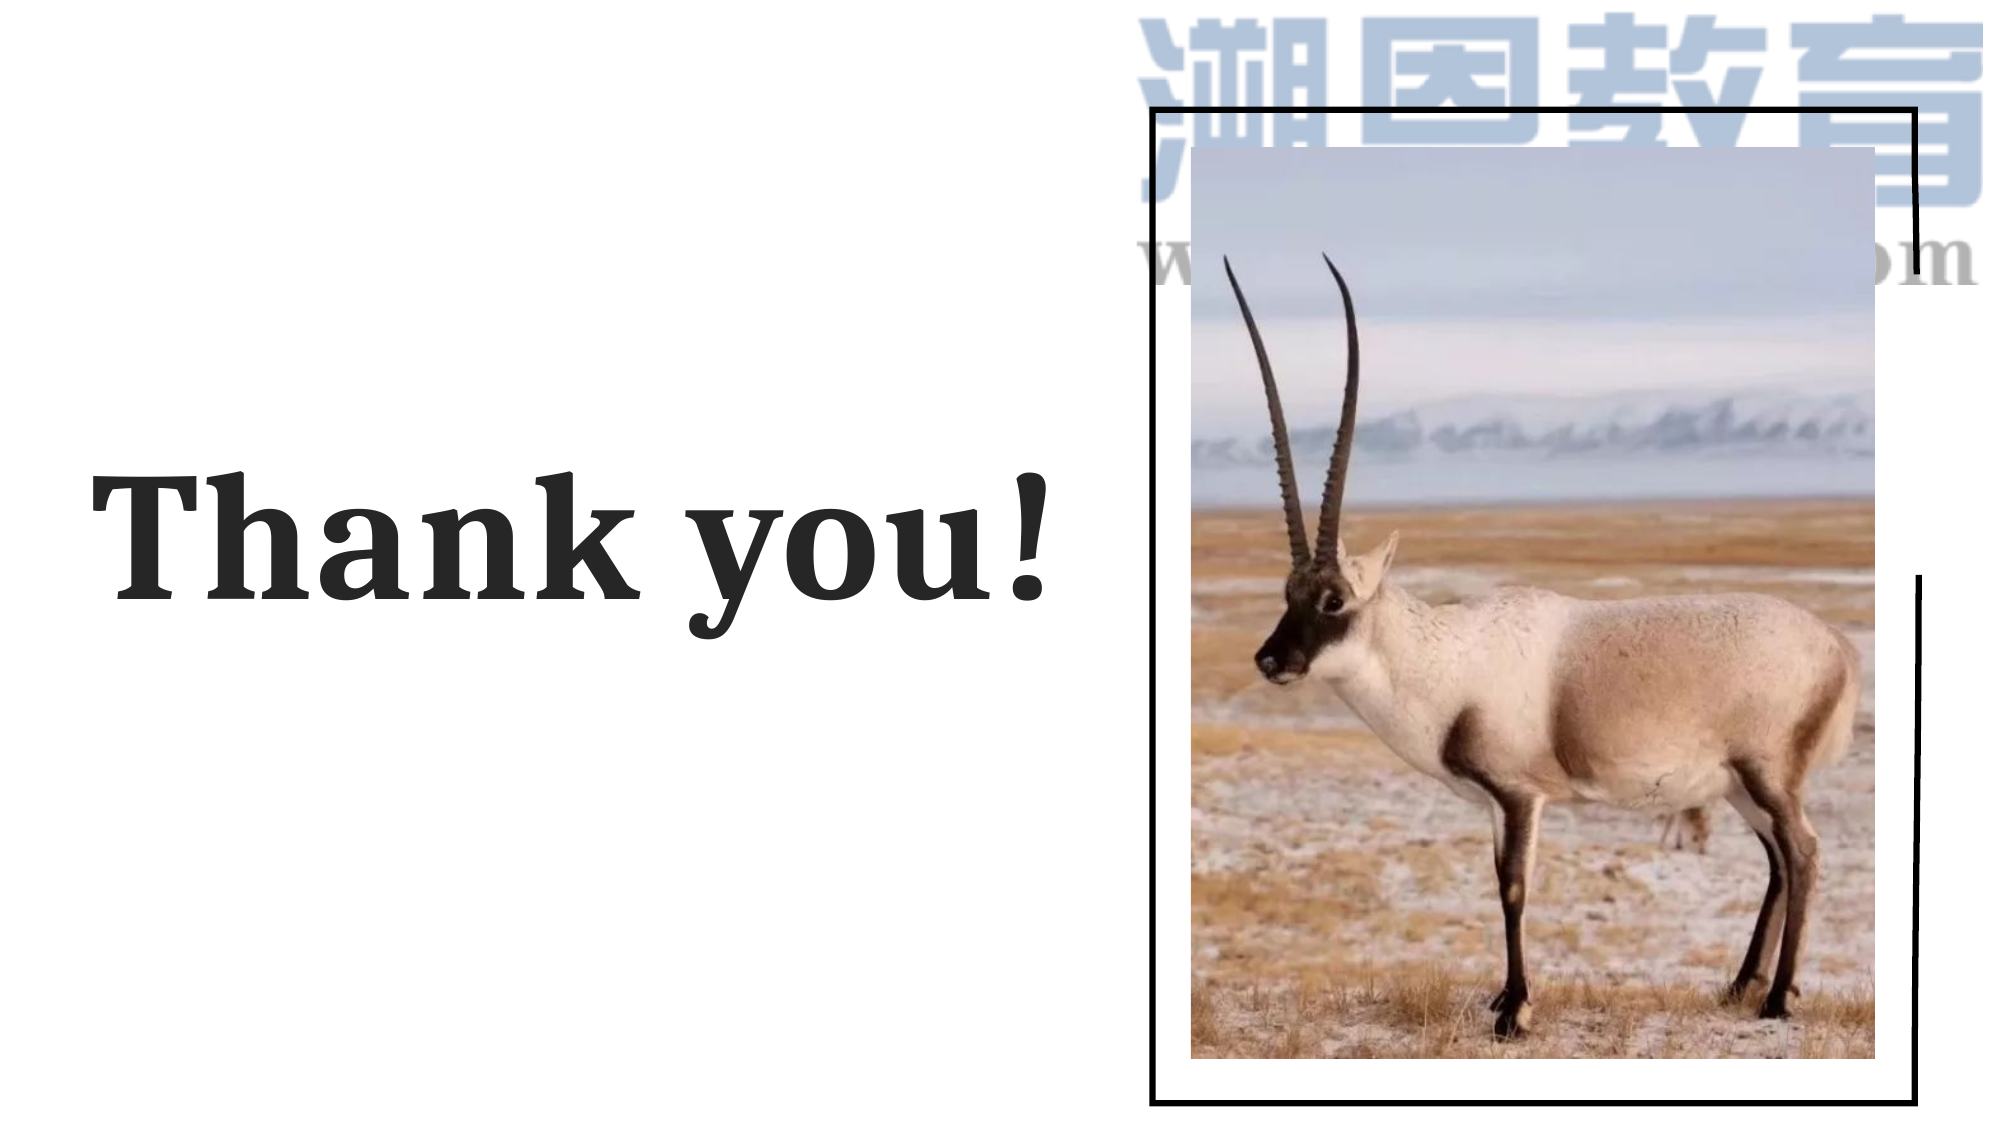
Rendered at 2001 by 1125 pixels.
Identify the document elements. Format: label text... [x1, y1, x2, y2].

picture [1190, 147, 1875, 1059]
picture [1134, 10, 1983, 285]
title Thank you! [16, 410, 1134, 677]
text_box [1151, 108, 1920, 1105]
